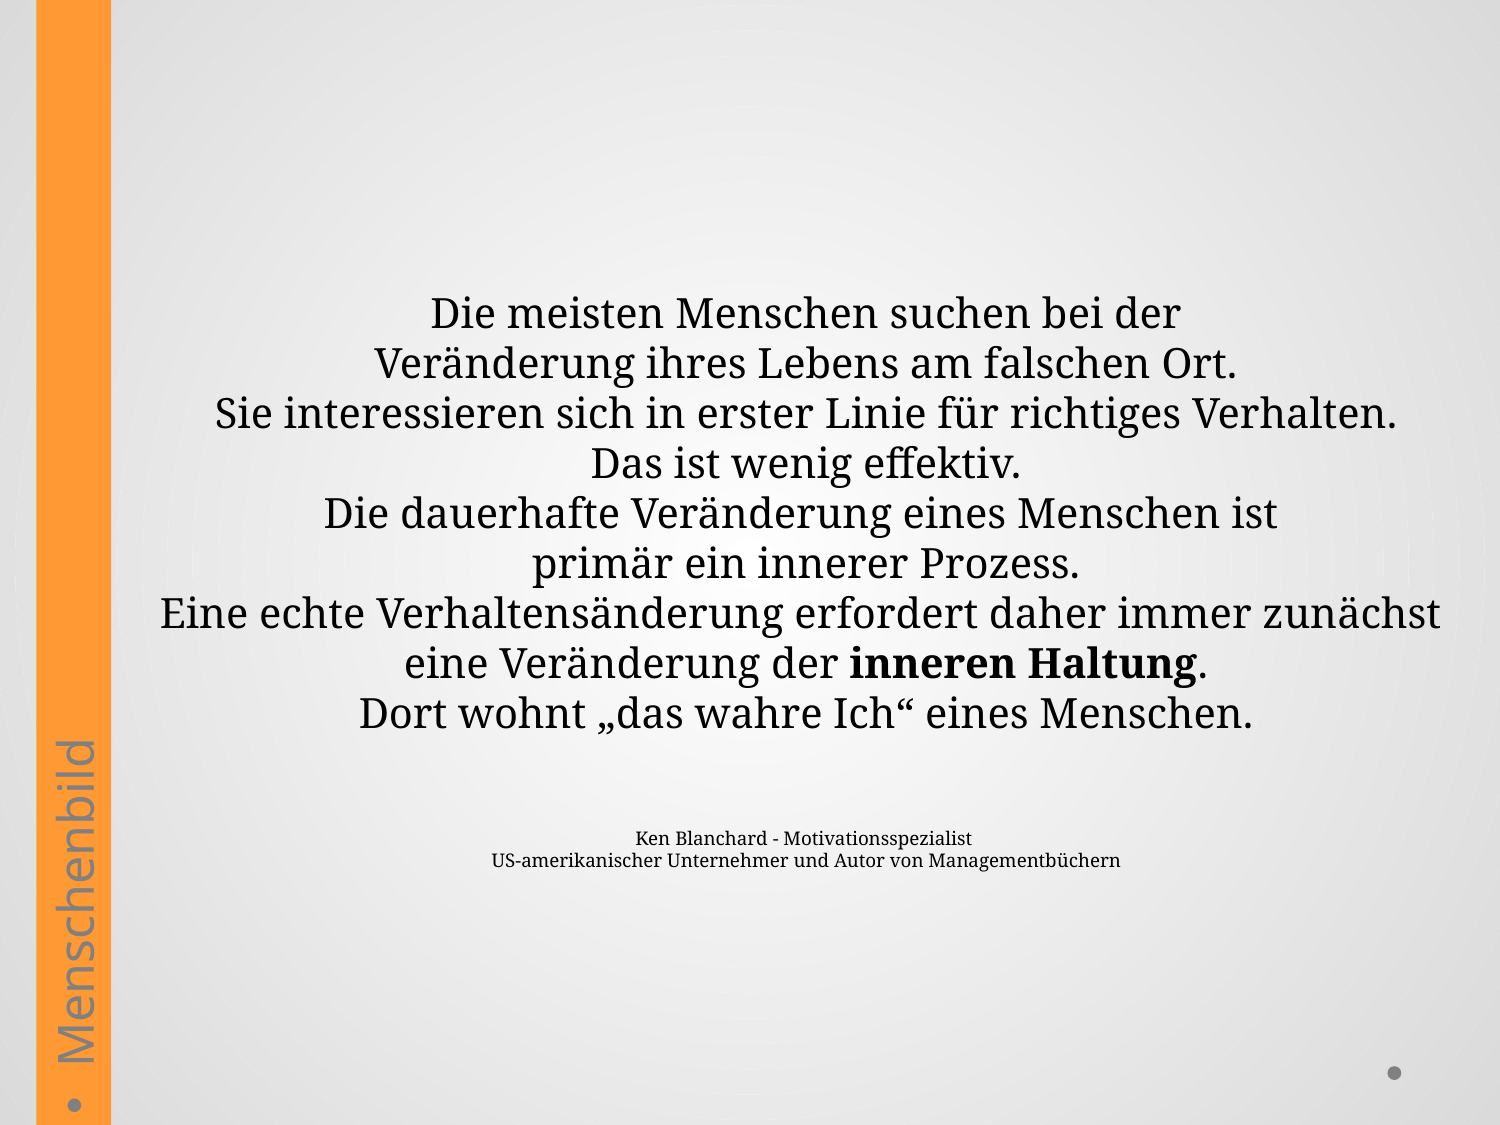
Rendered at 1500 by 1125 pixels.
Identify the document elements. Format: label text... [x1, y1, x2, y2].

text_box Menschenbild [36, 0, 112, 1125]
text_box Die meisten Menschen suchen bei der Veränderung ihres Lebens am falschen Ort. Sie interessieren sich in erster Linie für richtiges Verhalten. Das ist wenig effektiv. Die dauerhafte Veränderung eines Menschen ist primär ein innerer Prozess. Eine echte Verhaltensänderung erfordert daher immer zunächst eine Veränderung der inneren Haltung. Dort wohnt „das wahre Ich“ eines Menschen. Ken Blanchard - Motivationsspezialist US-amerikanischer Unternehmer und Autor von Managementbüchern [112, 278, 1500, 879]
